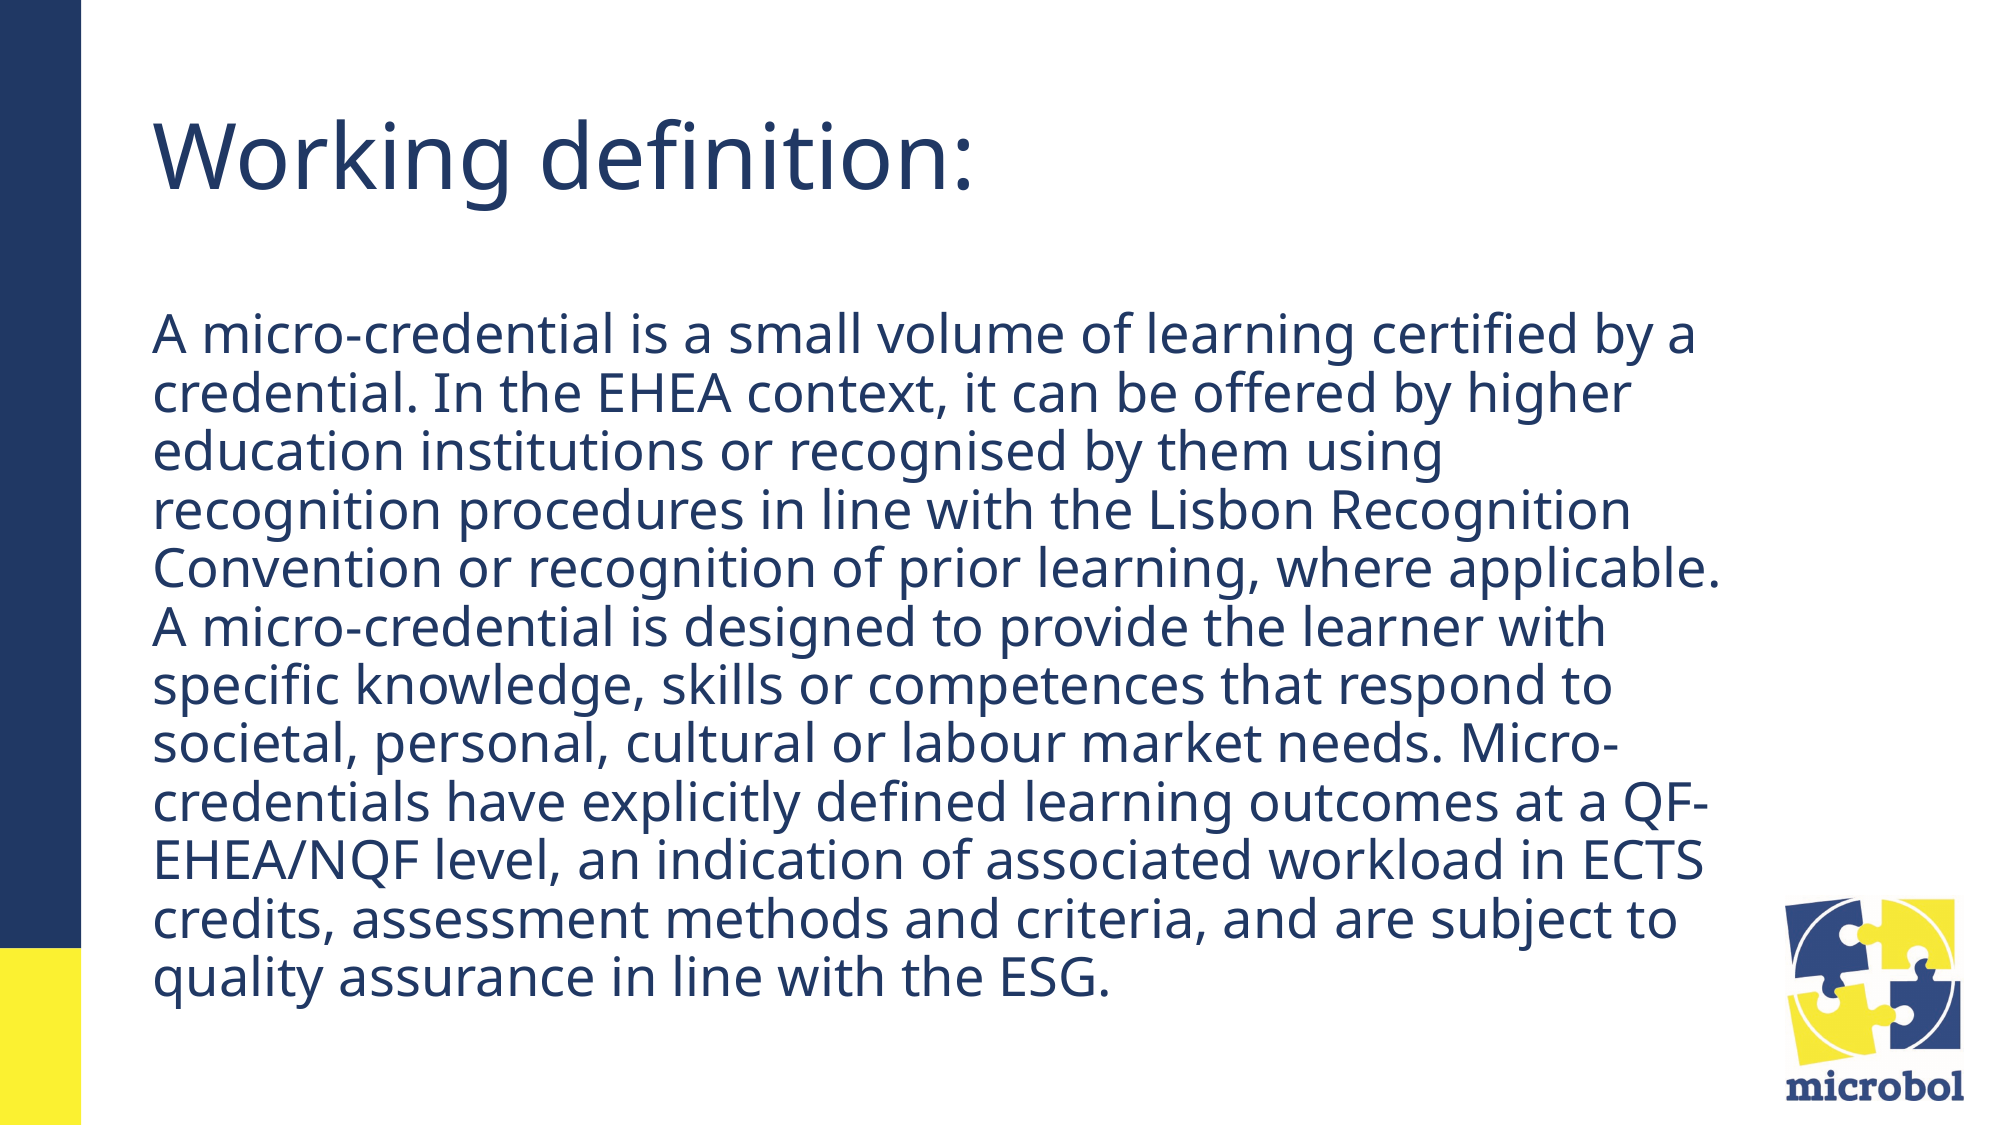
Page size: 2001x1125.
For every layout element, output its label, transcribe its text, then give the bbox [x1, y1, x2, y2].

picture [1785, 895, 1964, 1101]
text_box [0, 947, 82, 1125]
title Working definition: [137, 59, 1763, 261]
list A micro-credential is a small volume of learning certified by a credential. In the EHEA context, it can be offered by higher education institutions or recognised by them using recognition procedures in line with the Lisbon Recognition Convention or recognition of prior learning, where applicable. A micro-credential is designed to provide the learner with specific knowledge, skills or competences that respond to societal, personal, cultural or labour market needs. Micro-credentials have explicitly defined learning outcomes at a QF-EHEA/NQF level, an indication of associated workload in ECTS credits, assessment methods and criteria, and are subject to quality assurance in line with the ESG. [137, 299, 1763, 977]
text_box [0, 0, 82, 947]
